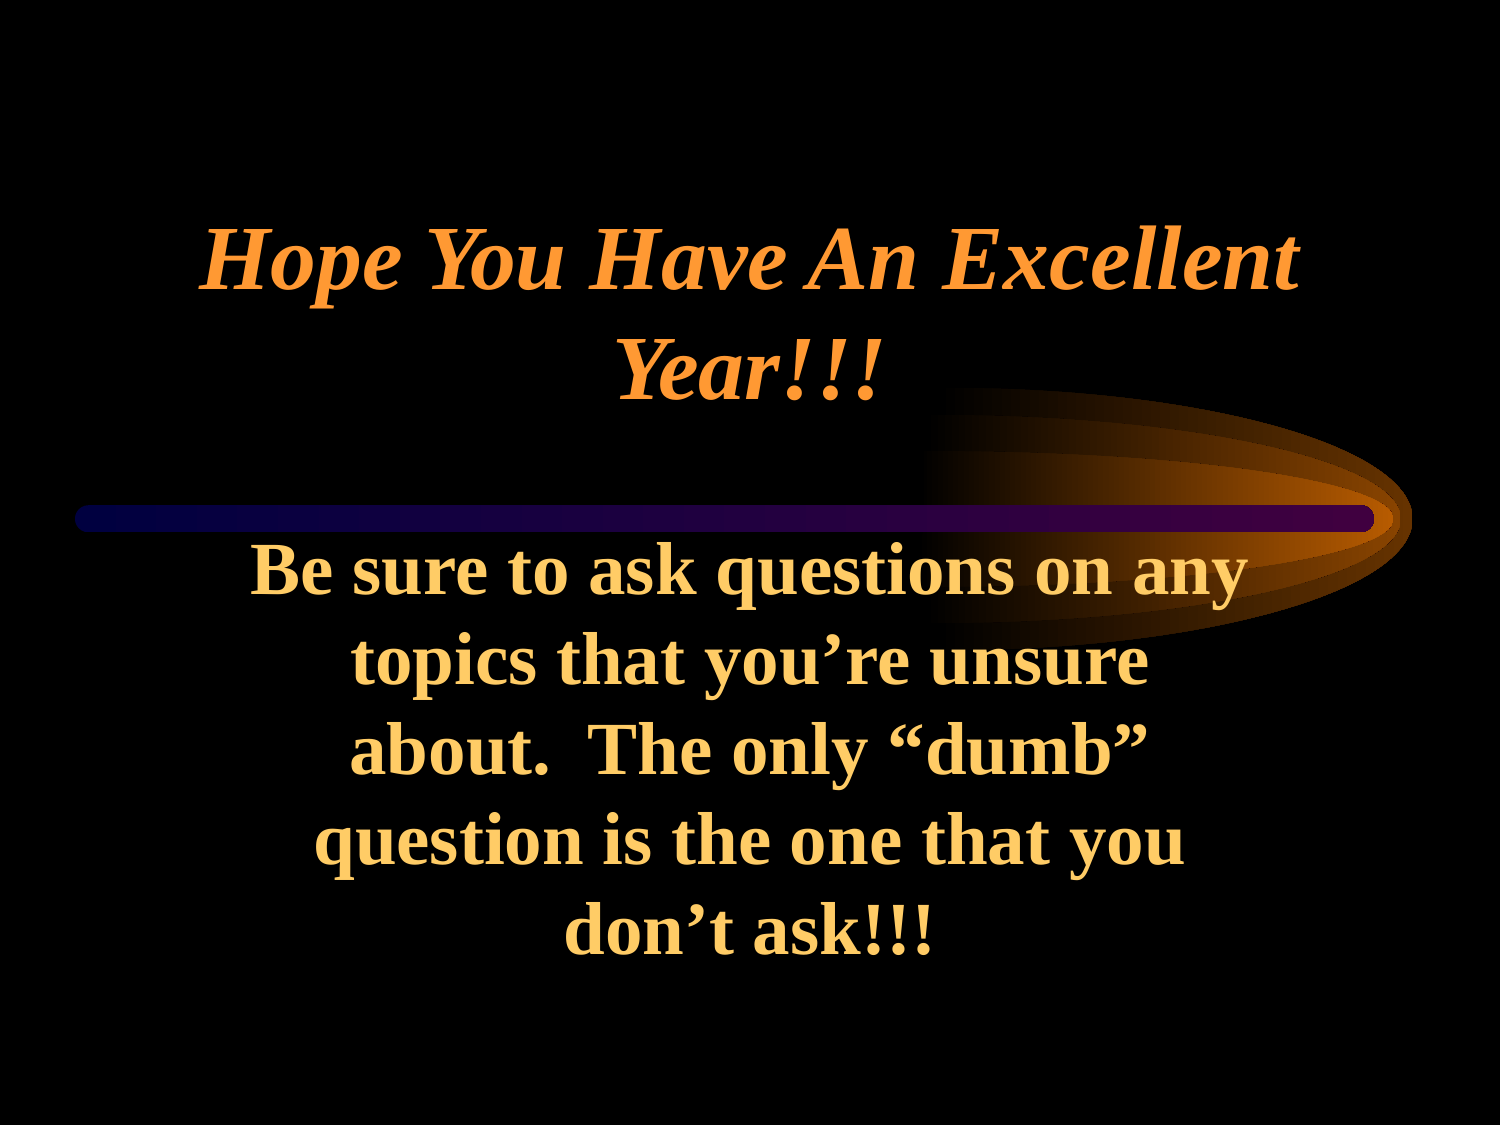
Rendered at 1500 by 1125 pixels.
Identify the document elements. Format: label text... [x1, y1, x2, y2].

title Hope You Have An Excellent Year!!! [112, 237, 1388, 426]
subtitle Be sure to ask questions on any topics that you’re unsure about. The only “dumb” question is the one that you don’t ask!!! [224, 512, 1276, 1051]
